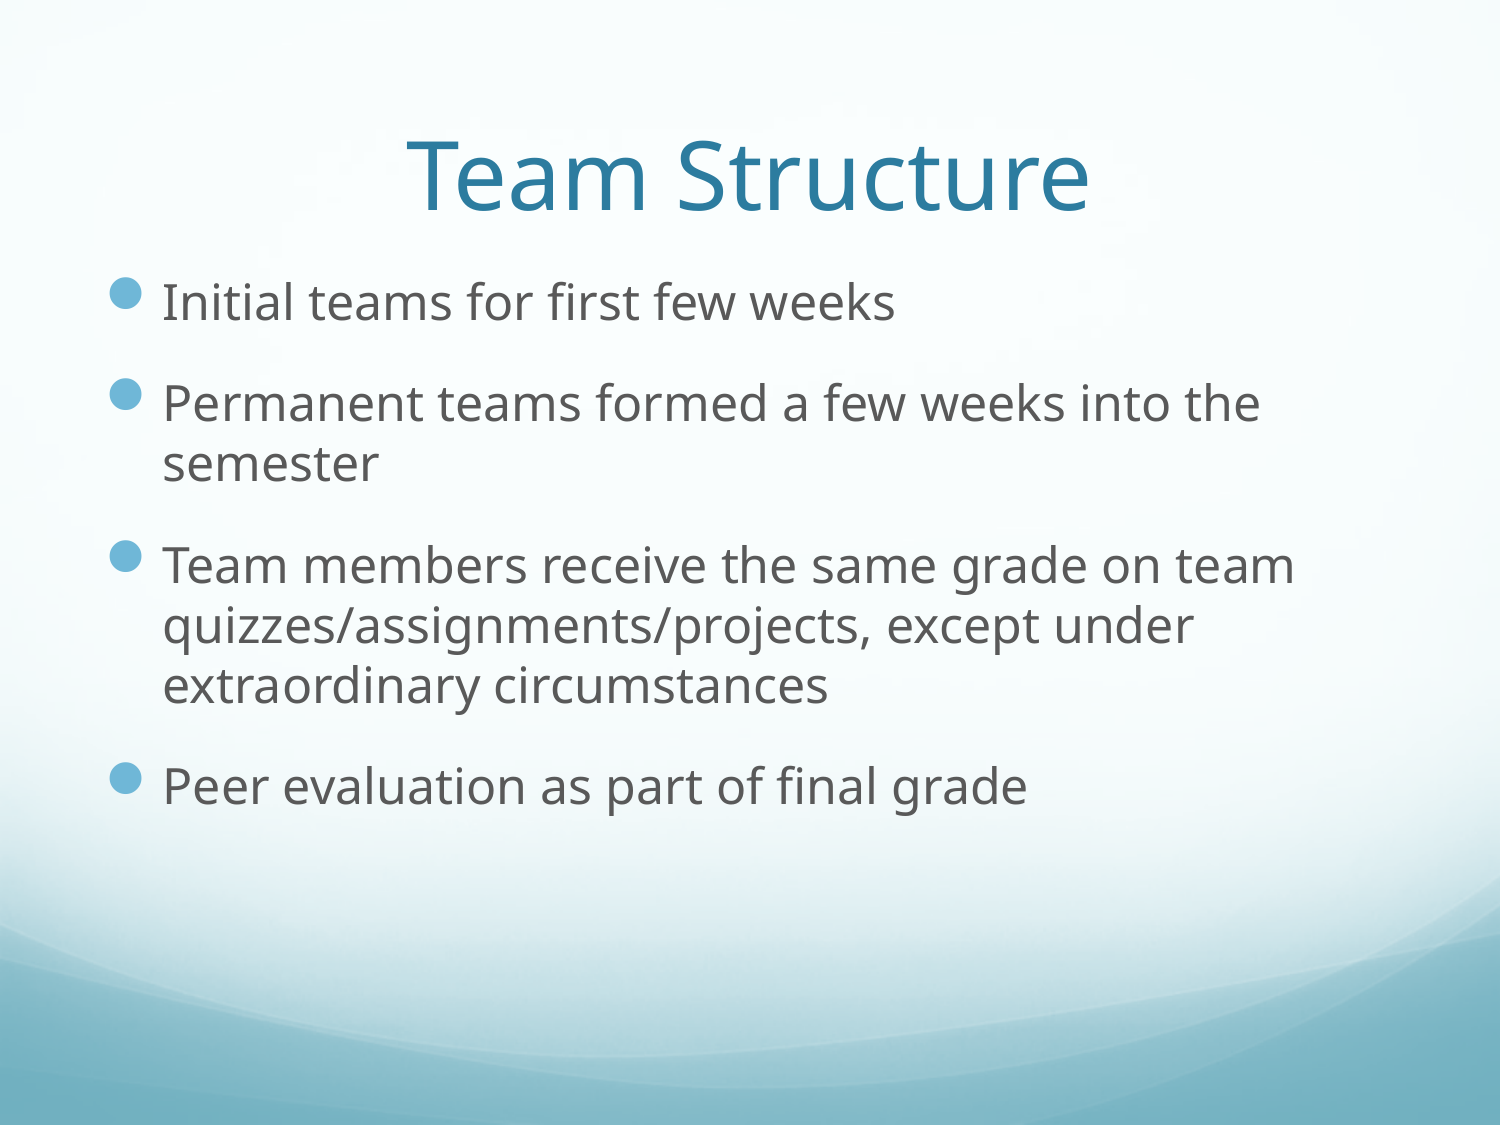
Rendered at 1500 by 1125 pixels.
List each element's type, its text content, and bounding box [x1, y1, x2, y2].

list Initial teams for first few weeks Permanent teams formed a few weeks into the semester Team members receive the same grade on team quizzes/assignments/projects, except under extraordinary circumstances Peer evaluation as part of final grade [90, 262, 1410, 975]
title Team Structure [90, 17, 1410, 237]
